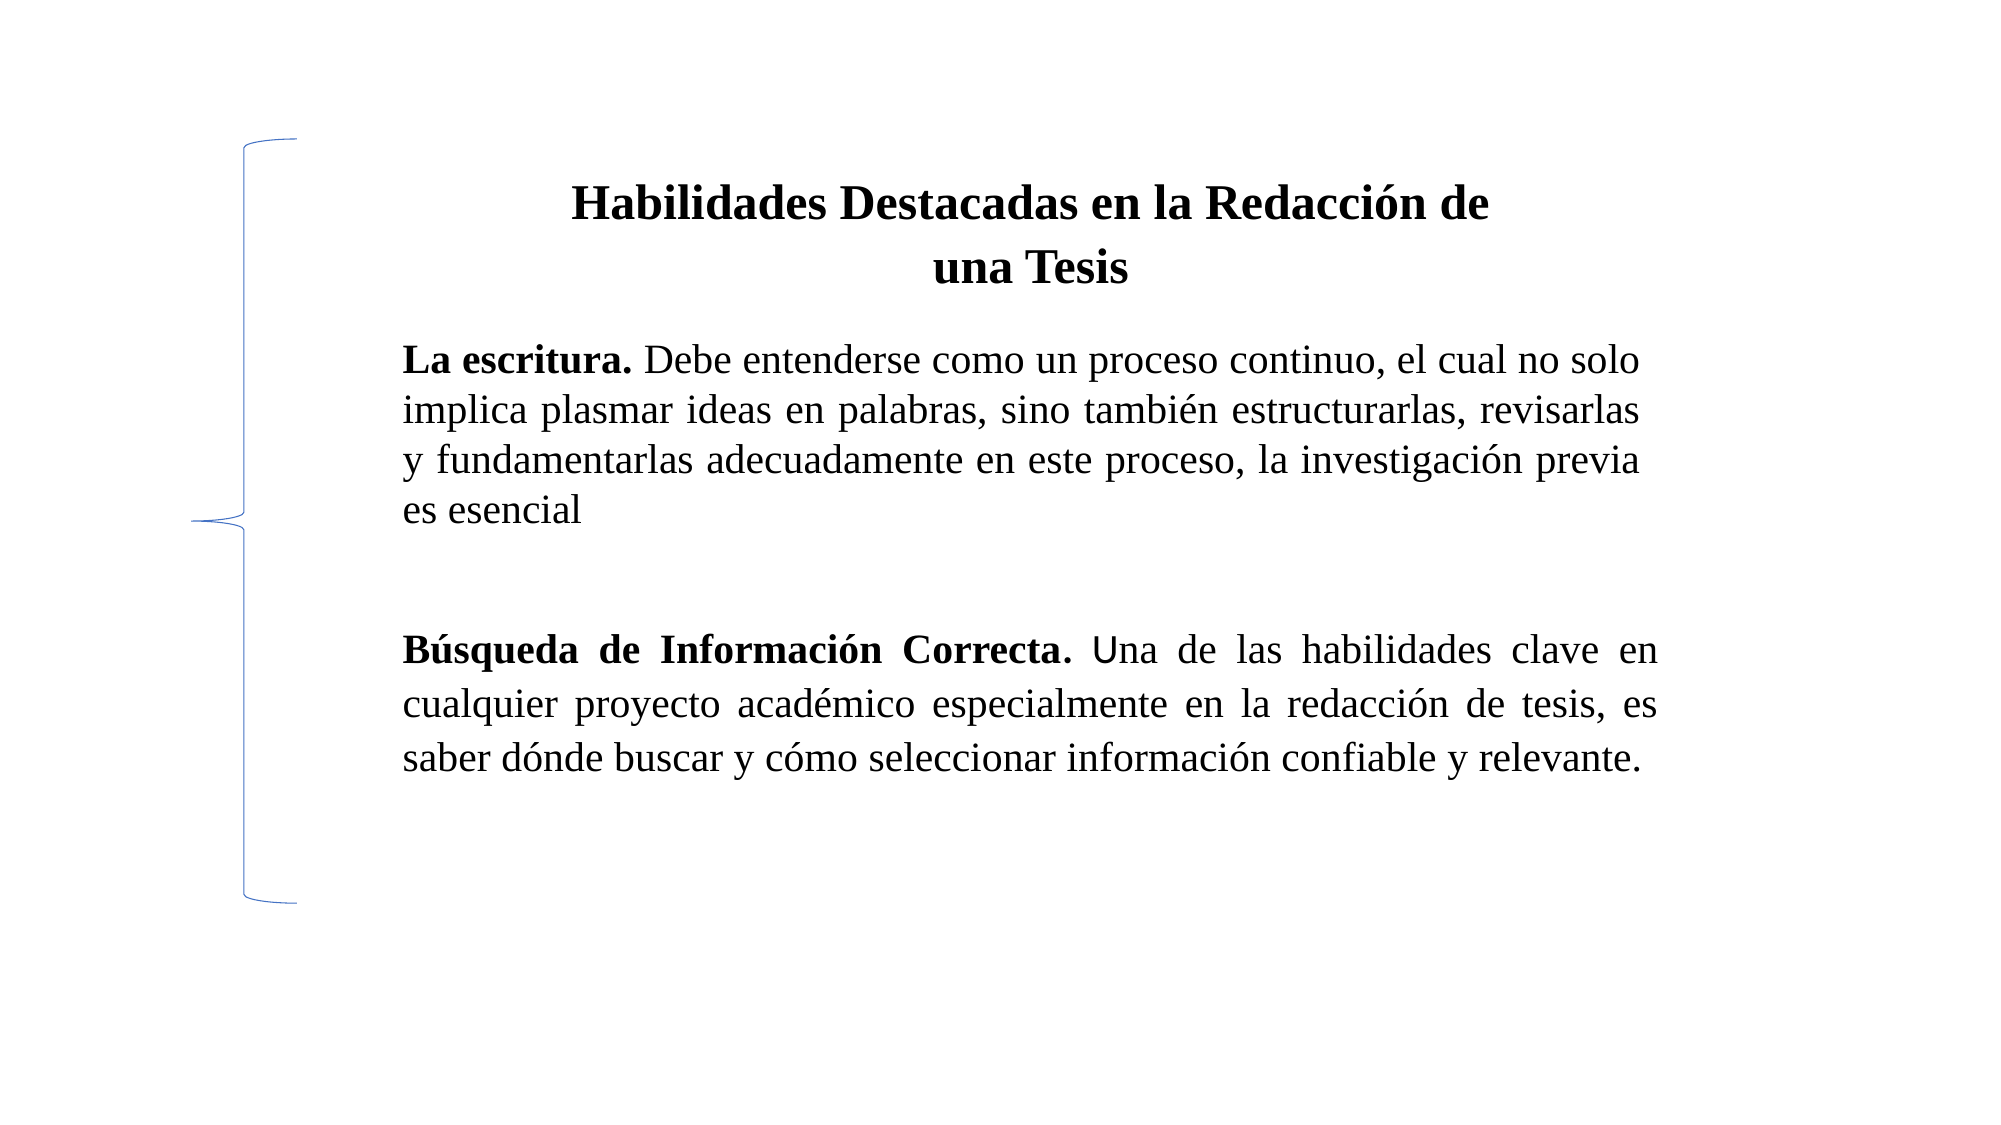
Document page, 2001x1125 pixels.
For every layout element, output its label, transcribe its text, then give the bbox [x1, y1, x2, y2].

text_box La escritura. Debe entenderse como un proceso continuo, el cual no solo implica plasmar ideas en palabras, sino también estructurarlas, revisarlas y fundamentarlas adecuadamente en este proceso, la investigación previa es esencial [387, 324, 1657, 540]
text_box Habilidades Destacadas en la Redacción de una Tesis [530, 157, 1531, 302]
text_box [191, 138, 297, 904]
text_box Búsqueda de Información Correcta. Una de las habilidades clave en cualquier proyecto académico especialmente en la redacción de tesis, es saber dónde buscar y cómo seleccionar información confiable y relevante. [387, 611, 1674, 787]
